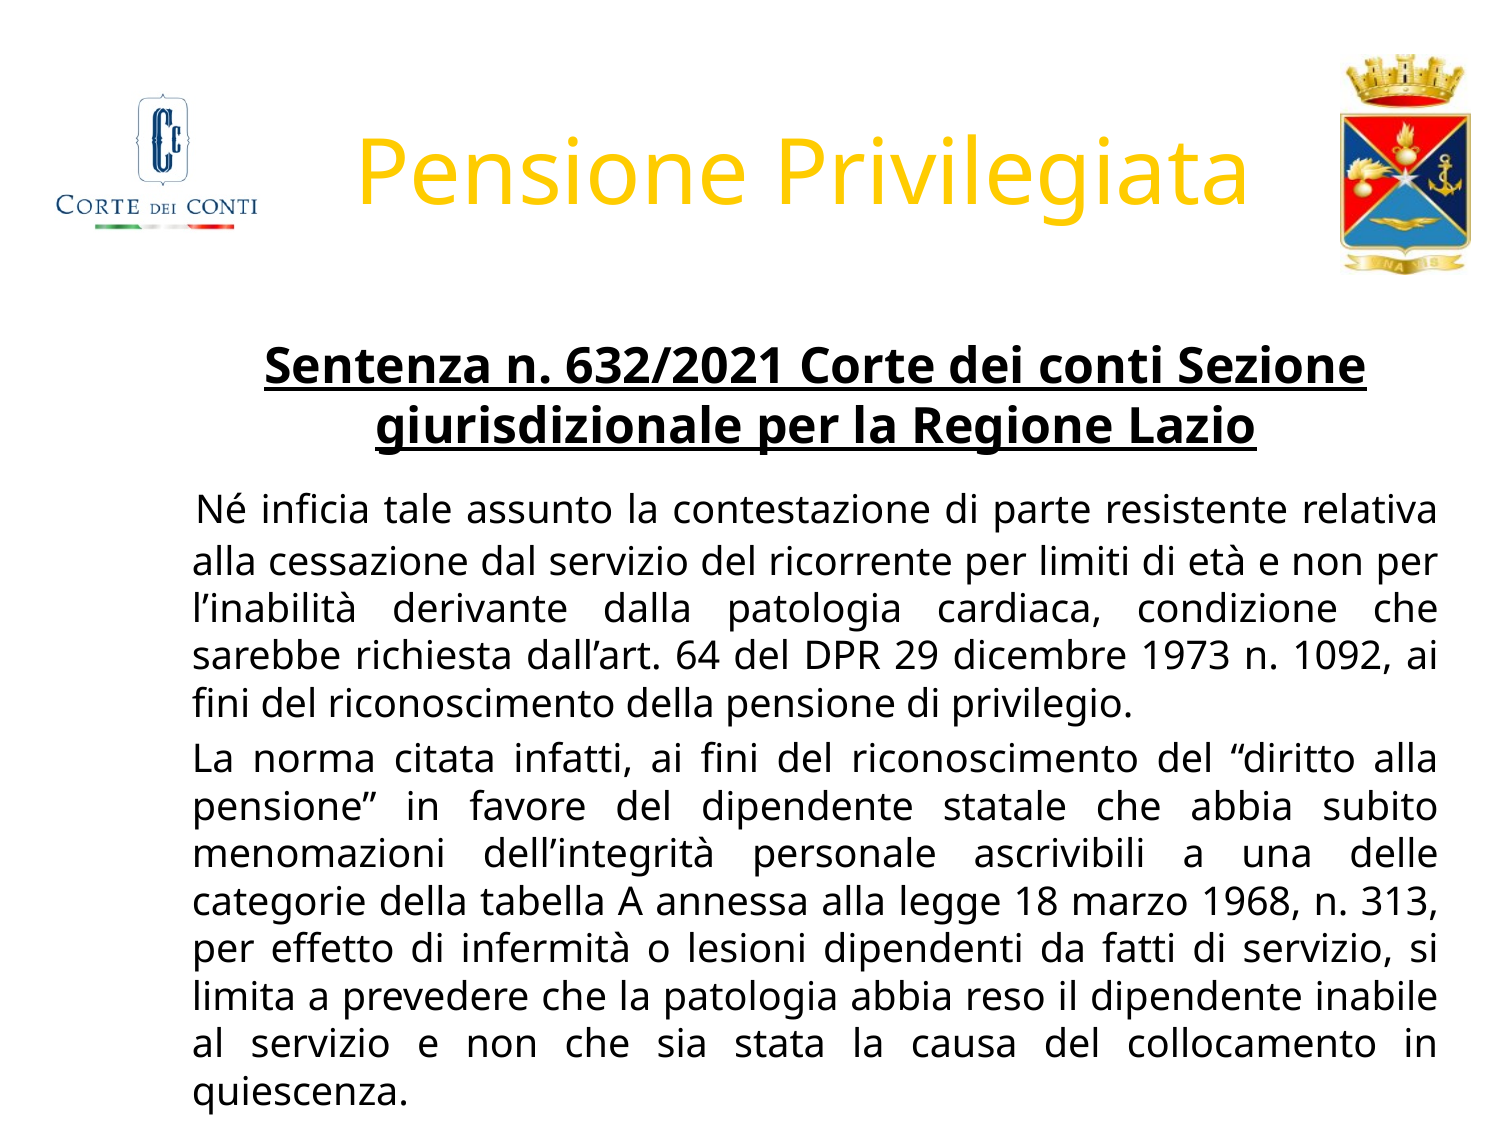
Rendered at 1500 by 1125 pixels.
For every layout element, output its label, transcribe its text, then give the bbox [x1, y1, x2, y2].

picture [1340, 54, 1471, 275]
title Pensione Privilegiata [194, 50, 1413, 285]
picture [40, 77, 273, 244]
list Sentenza n. 632/2021 Corte dei conti Sezione giurisdizionale per la Regione Lazio Né inficia tale assunto la contestazione di parte resistente relativa alla cessazione dal servizio del ricorrente per limiti di età e non per l’inabilità derivante dalla patologia cardiaca, condizione che sarebbe richiesta dall’art. 64 del DPR 29 dicembre 1973 n. 1092, ai fini del riconoscimento della pensione di privilegio. La norma citata infatti, ai fini del riconoscimento del “diritto alla pensione” in favore del dipendente statale che abbia subito menomazioni dell’integrità personale ascrivibili a una delle categorie della tabella A annessa alla legge 18 marzo 1968, n. 313, per effetto di infermità o lesioni dipendenti da fatti di servizio, si limita a prevedere che la patologia abbia reso il dipendente inabile al servizio e non che sia stata la causa del collocamento in quiescenza. [76, 326, 1455, 1094]
